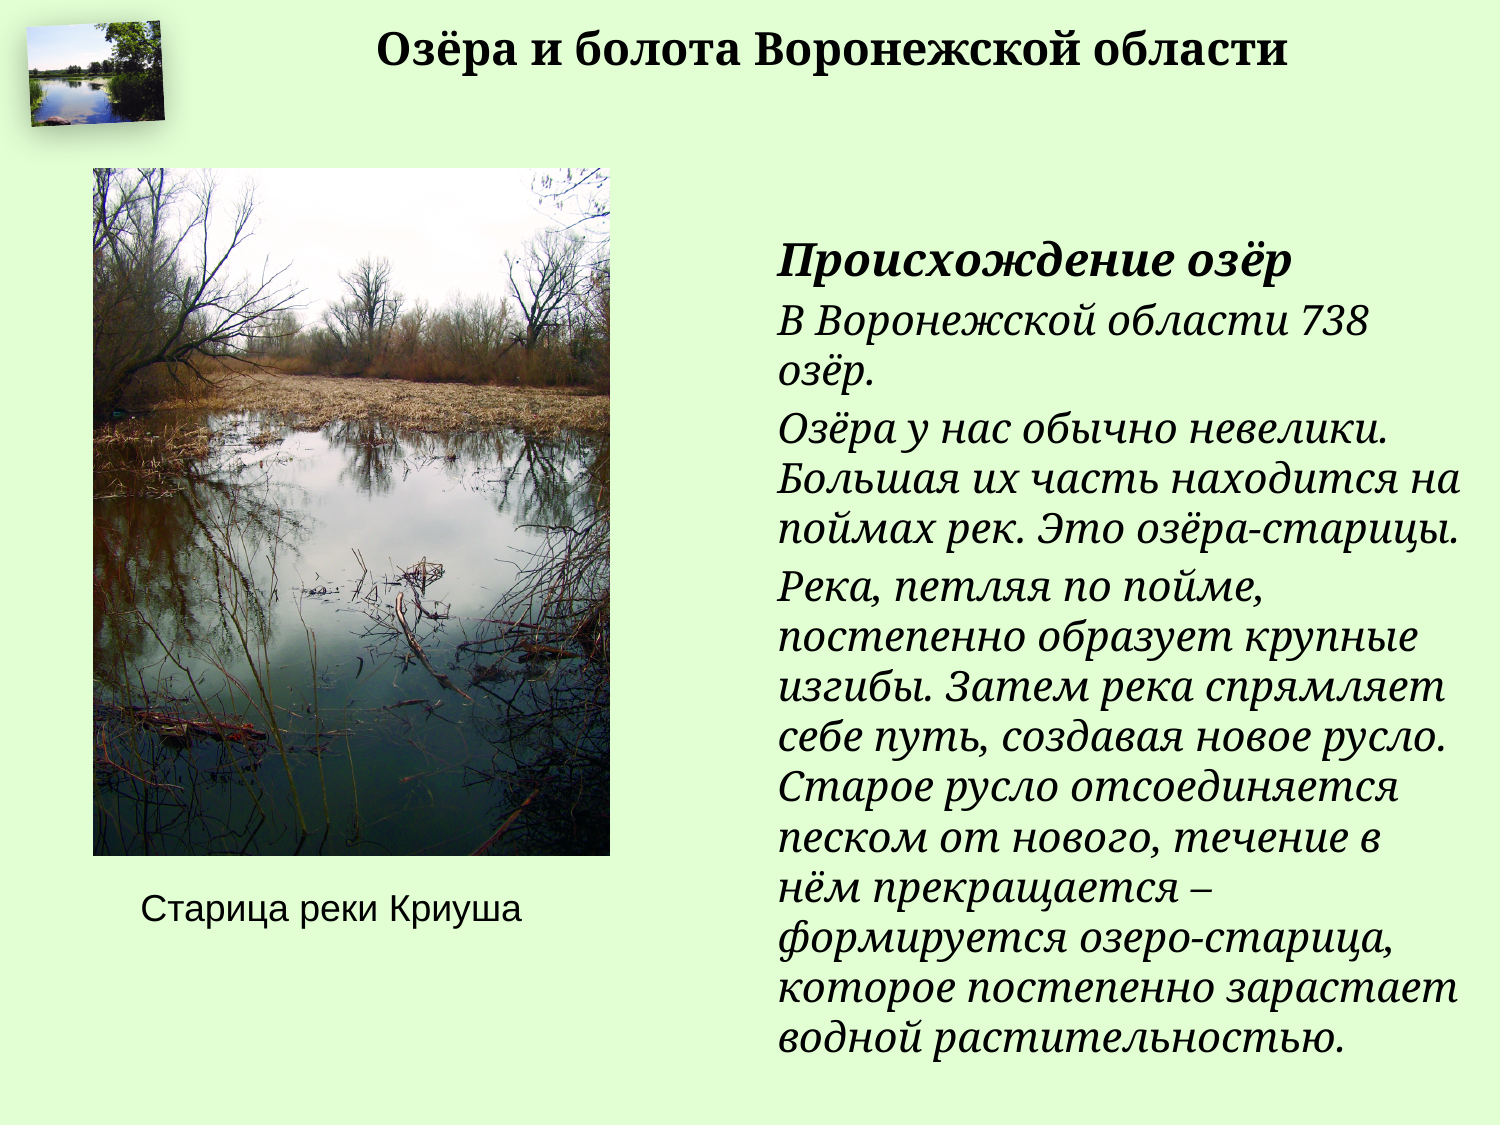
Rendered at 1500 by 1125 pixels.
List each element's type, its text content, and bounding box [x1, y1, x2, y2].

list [93, 167, 610, 856]
list Происхождение озёр В Воронежской области 738 озёр. Озёра у нас обычно невелики. Большая их часть находится на поймах рек. Это озёра-старицы. Река, петляя по пойме, постепенно образует крупные изгибы. Затем река спрямляет себе путь, создавая новое русло. Старое русло отсоединяется песком от нового, течение в нём прекращается – формируется озеро-старица, которое постепенно зарастает водной растительностью. [762, 222, 1477, 1091]
title Озёра и болота Воронежской области [163, 0, 1500, 94]
picture [27, 21, 165, 127]
text_box Старица реки Криуша [125, 876, 537, 937]
